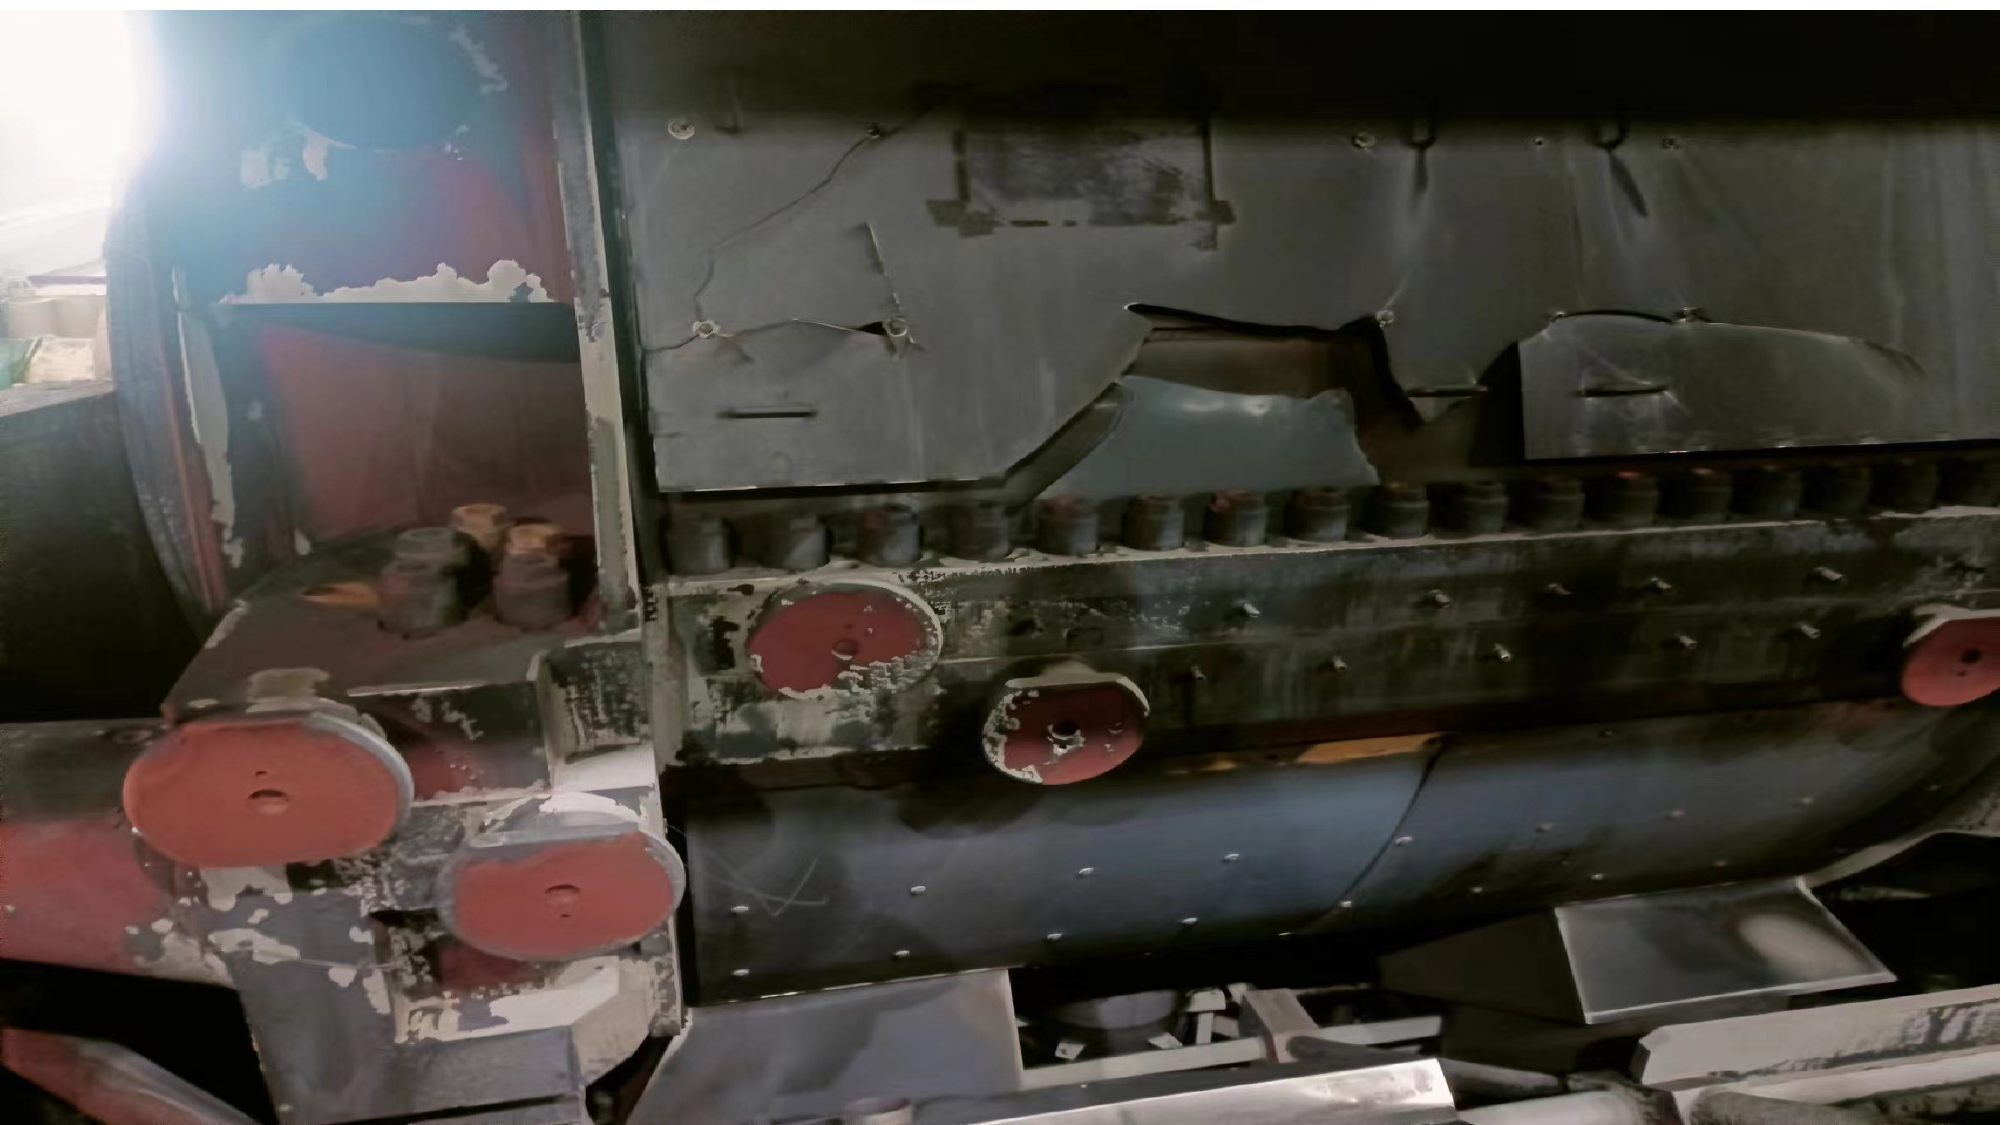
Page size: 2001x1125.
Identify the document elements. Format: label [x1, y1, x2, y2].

list [0, 10, 2000, 1125]
